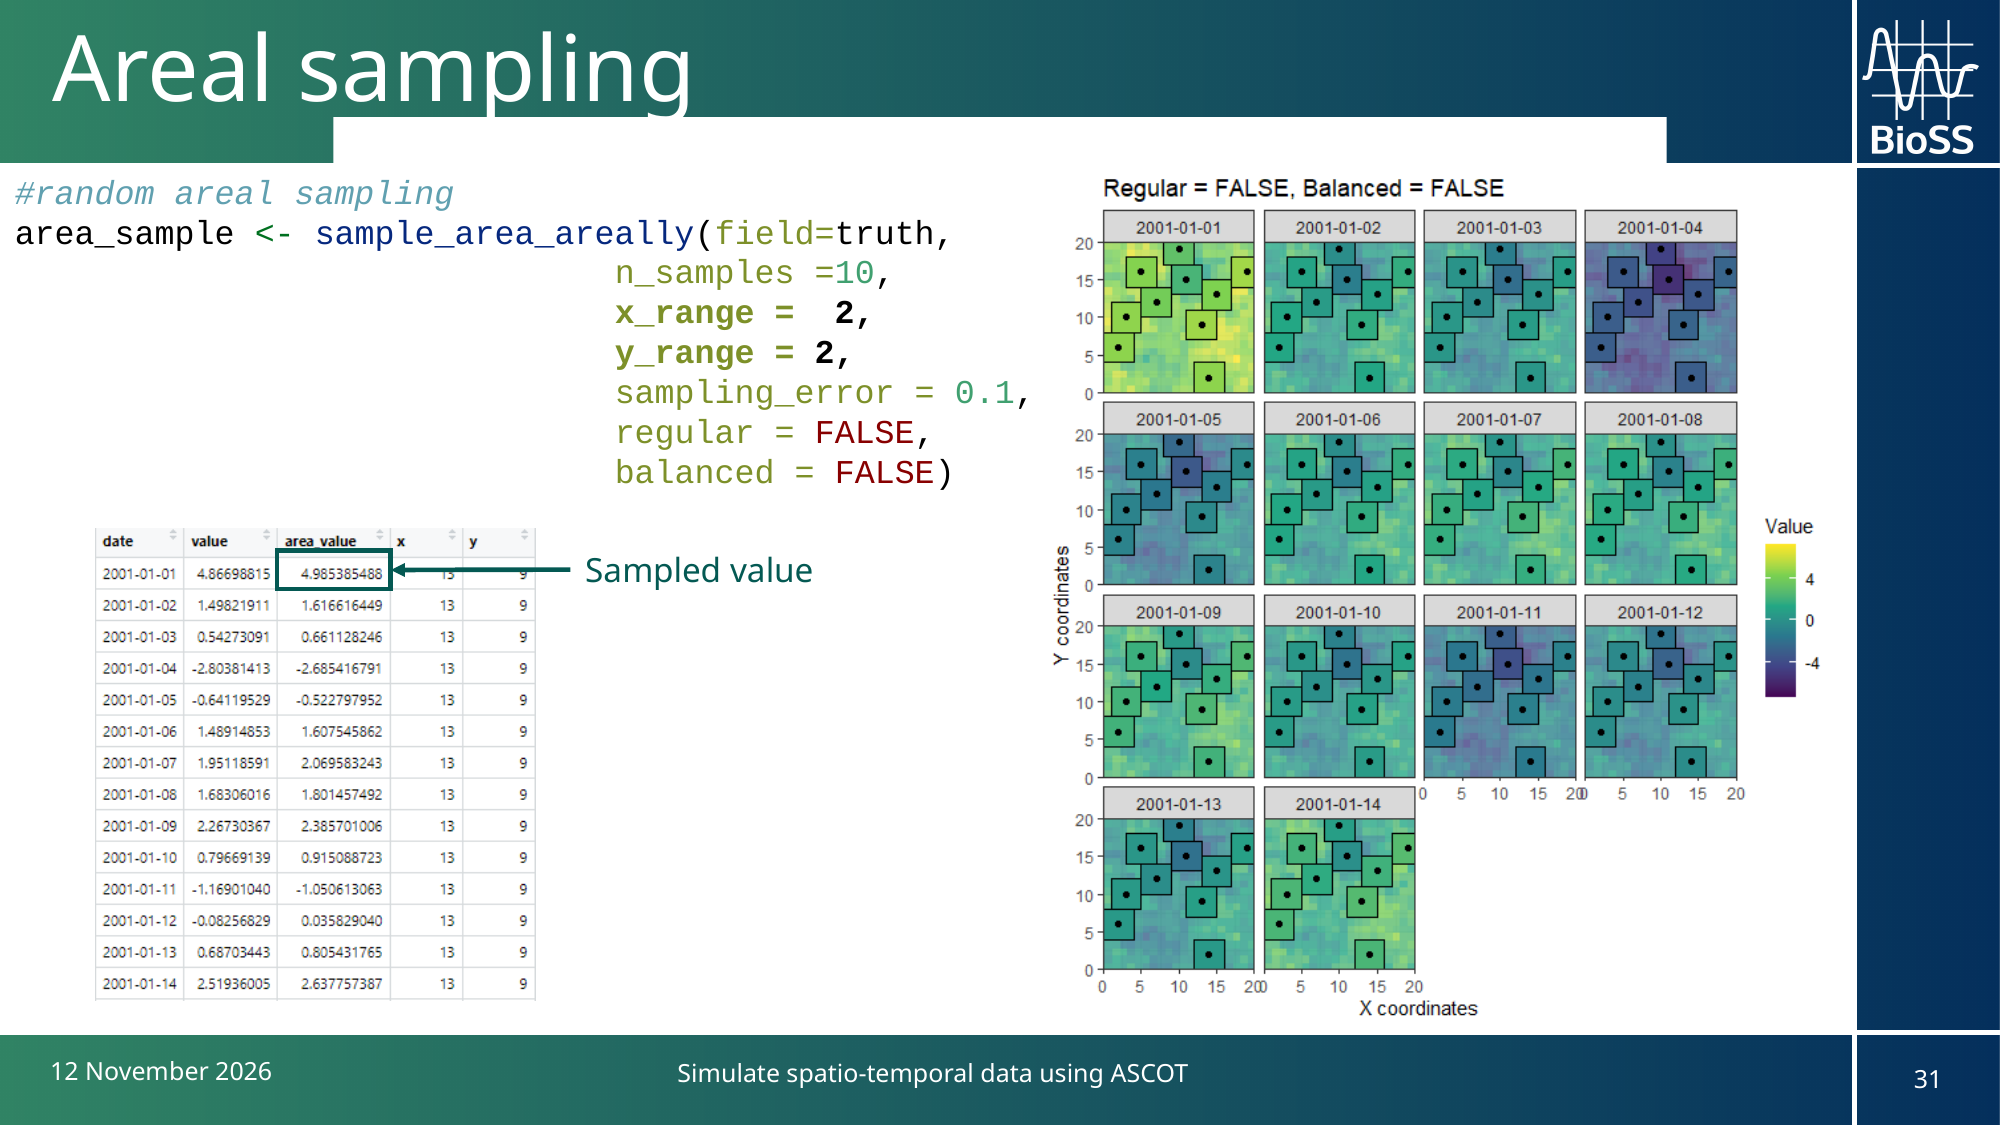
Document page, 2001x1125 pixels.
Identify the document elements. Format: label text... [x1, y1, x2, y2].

text_box Sampled value [570, 542, 890, 597]
slide_number 31 [1507, 1050, 1958, 1111]
picture [95, 528, 536, 1001]
picture [1857, 168, 2000, 1030]
picture [1857, 1035, 2000, 1125]
footer Simulate spatio-temporal data using ASCOT [662, 1042, 1338, 1103]
title Areal sampling [37, 14, 1763, 151]
text_box #random areal sampling area_sample <- sample_area_areally(field=truth, n_samples =10, x_range = 2, y_range = 2, sampling_error = 0.1, regular = FALSE, balanced = FALSE) [0, 163, 1168, 578]
picture [1857, 0, 2000, 163]
picture [0, 0, 1852, 163]
picture [0, 1035, 1852, 1125]
picture [1042, 166, 1840, 1030]
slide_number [35, 1042, 486, 1103]
